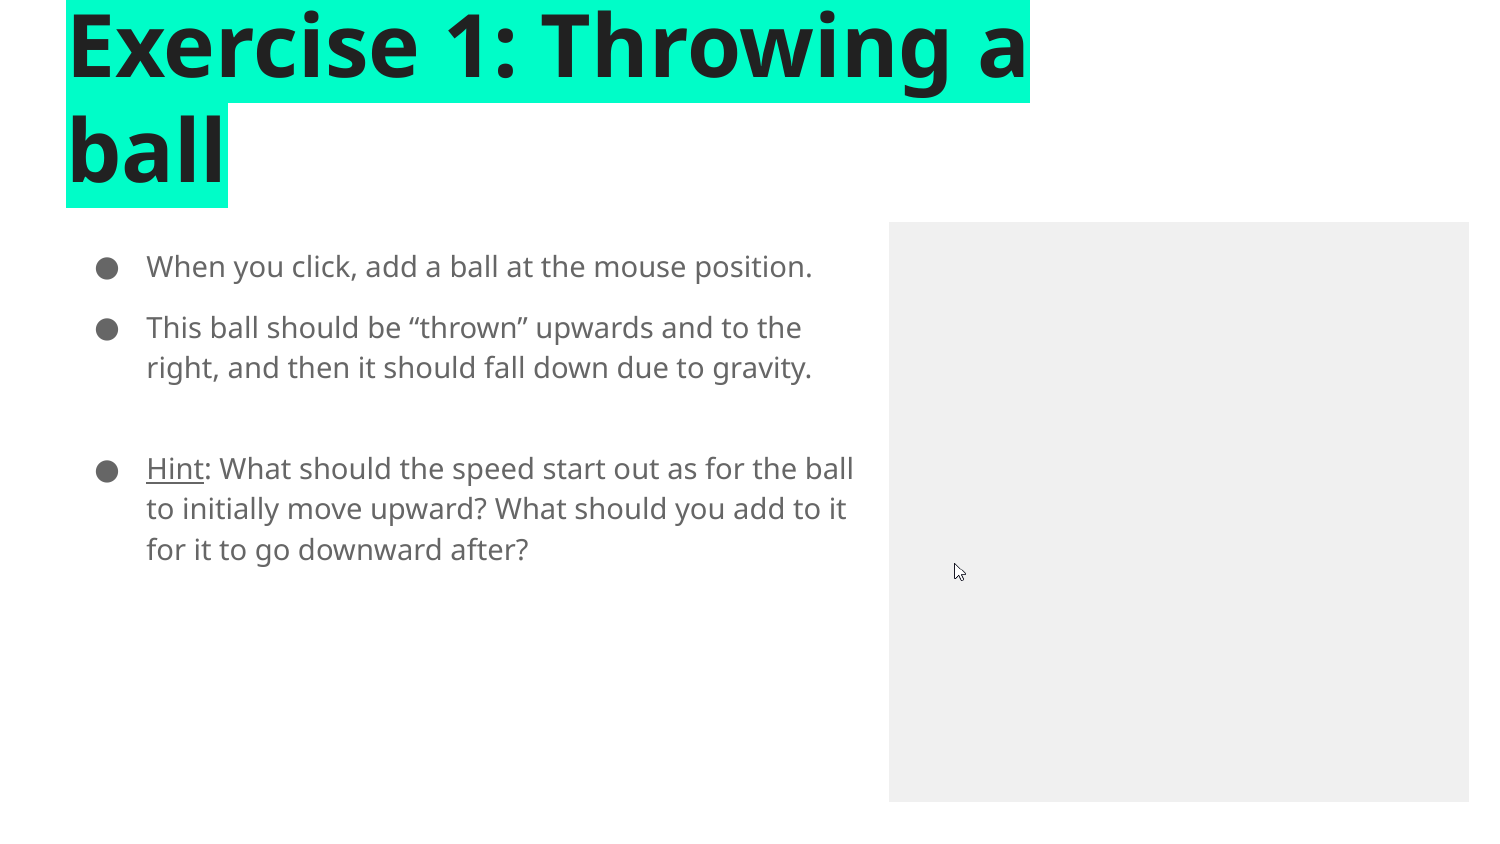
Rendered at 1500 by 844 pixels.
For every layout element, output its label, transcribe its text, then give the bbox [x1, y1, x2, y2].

picture [889, 222, 1469, 802]
title Exercise 1: Throwing a ball [51, 91, 1129, 216]
list When you click, add a ball at the mouse position. This ball should be “thrown” upwards and to the right, and then it should fall down due to gravity. Hint: What should the speed start out as for the ball to initially move upward? What should you add to it for it to go downward after? [56, 227, 873, 796]
